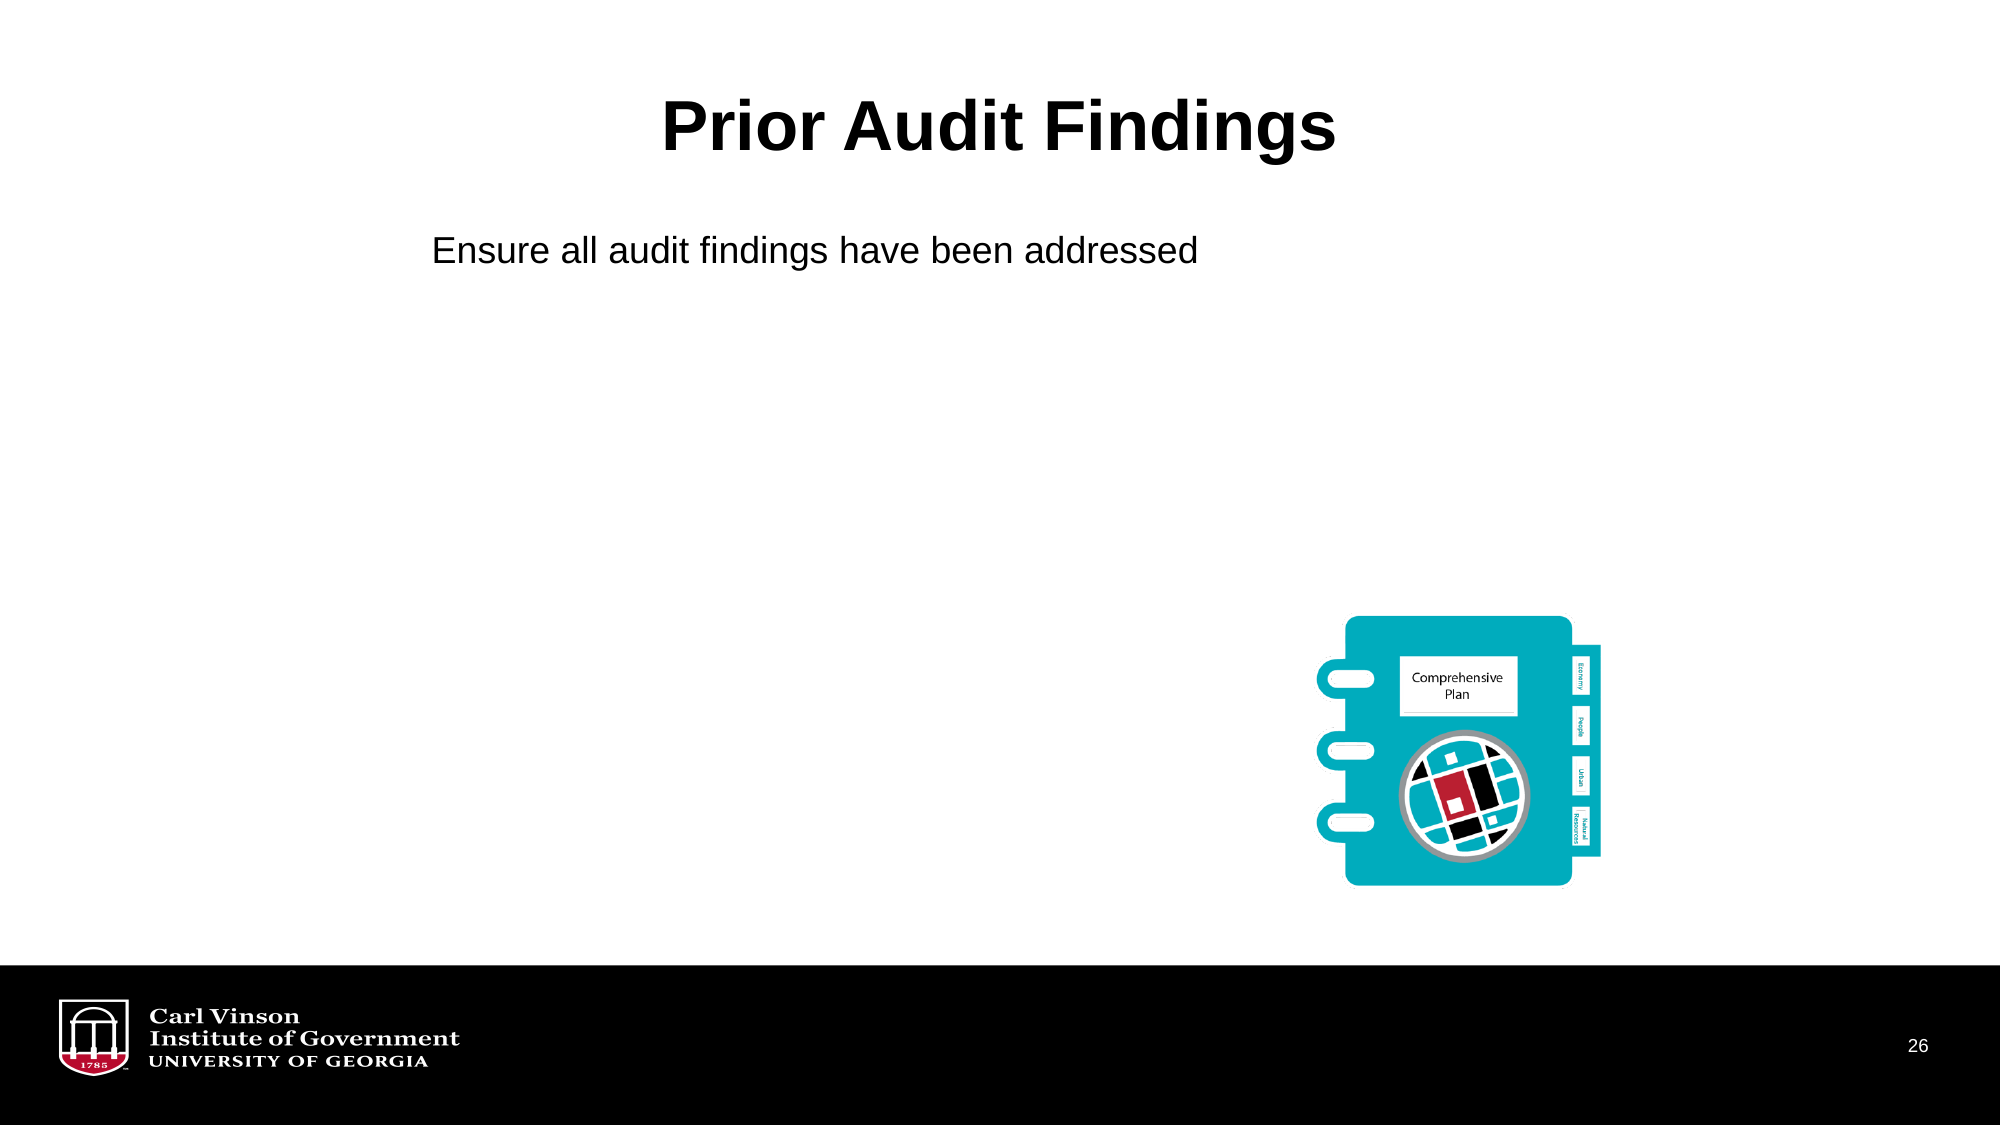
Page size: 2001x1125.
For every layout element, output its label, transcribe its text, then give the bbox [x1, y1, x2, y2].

slide_number 26 [1804, 1015, 1944, 1076]
text_box Ensure all audit findings have been addressed [416, 219, 1392, 279]
title Prior Audit Findings [56, 19, 1944, 237]
picture [1312, 612, 1604, 889]
picture [28, 971, 477, 1093]
